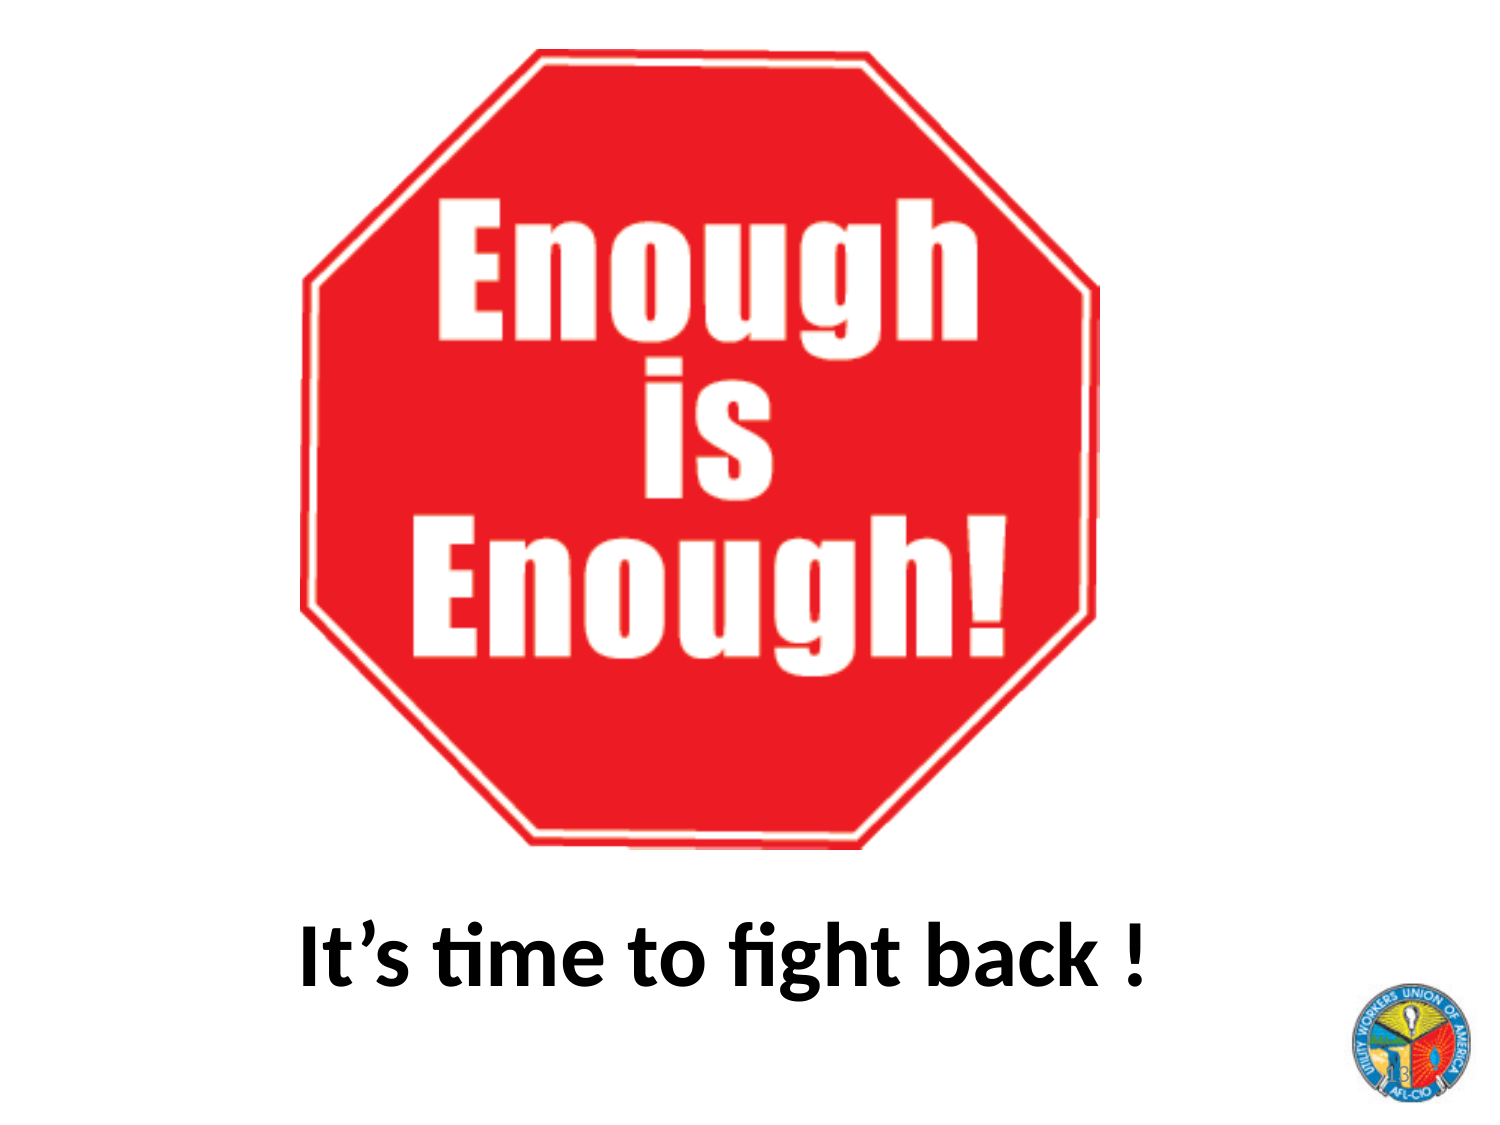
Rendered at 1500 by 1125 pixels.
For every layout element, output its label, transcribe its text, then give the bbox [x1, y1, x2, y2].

text_box It’s time to fight back ! [99, 887, 1350, 1013]
picture [0, 0, 1500, 1125]
slide_number 13 [1074, 1042, 1425, 1103]
